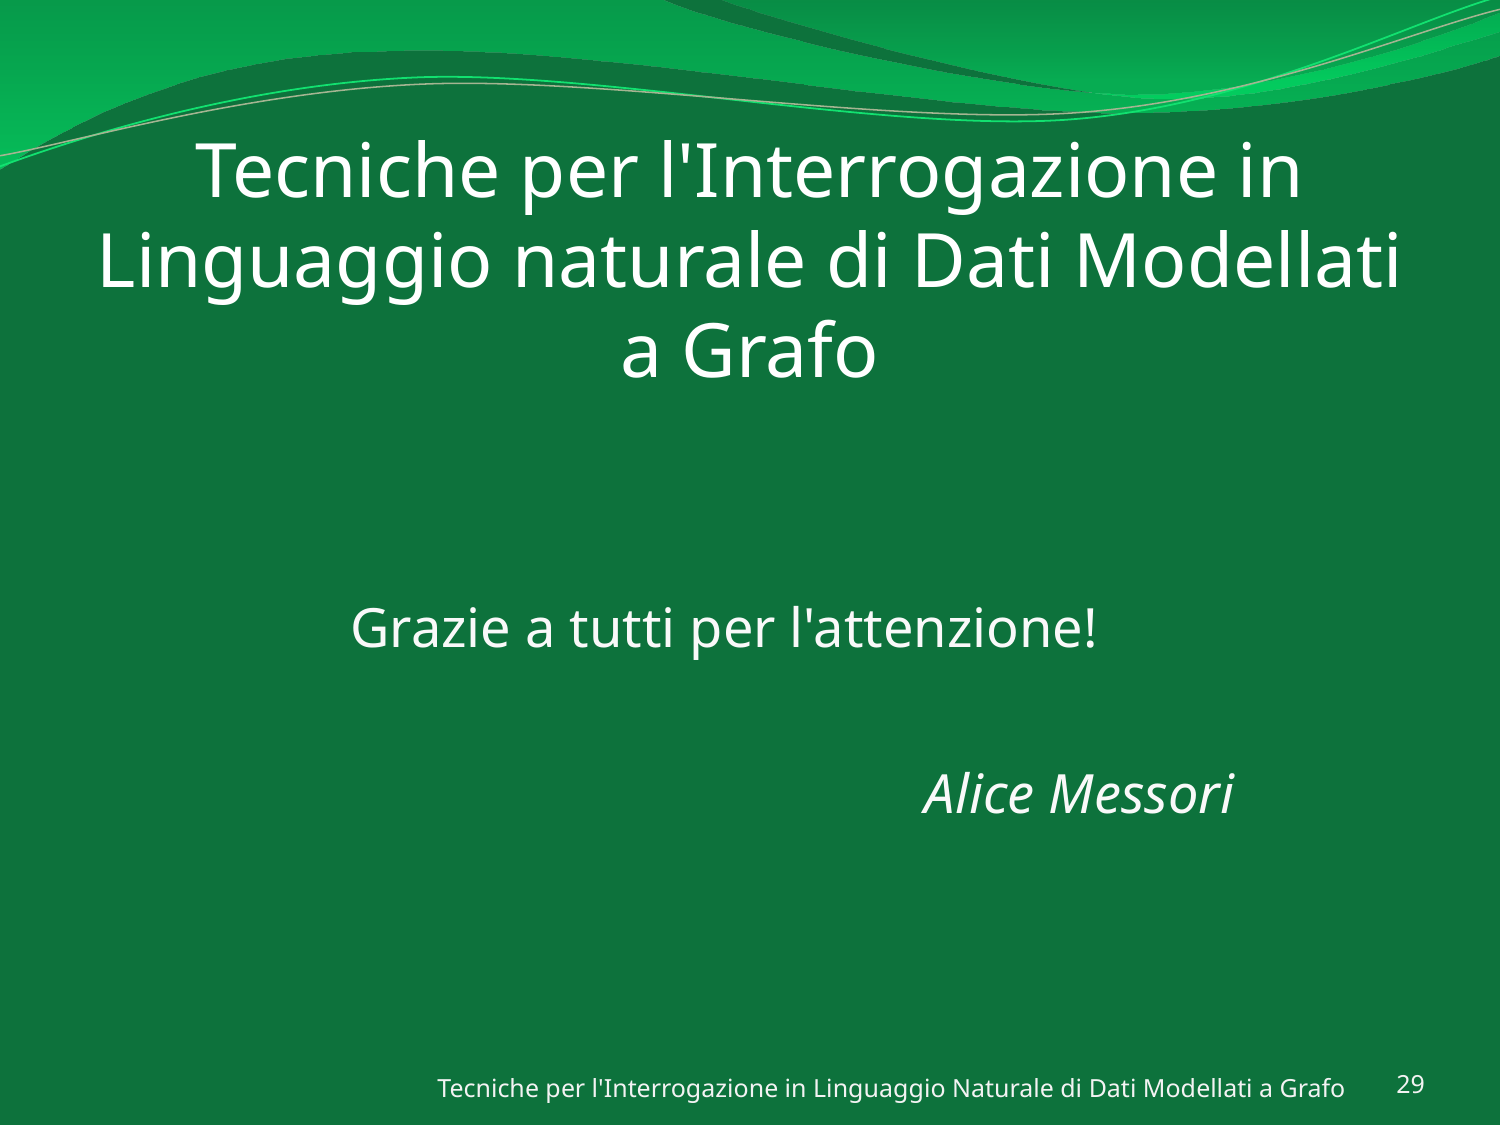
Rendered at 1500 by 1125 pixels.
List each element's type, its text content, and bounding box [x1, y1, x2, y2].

text_box Alice Messori [783, 751, 1376, 846]
footer Tecniche per l'Interrogazione in Linguaggio Naturale di Dati Modellati a Grafo [437, 1042, 1299, 1103]
list Grazie a tutti per l'attenzione! [335, 586, 1165, 681]
slide_number 29 [1299, 1042, 1425, 1103]
title Tecniche per l'Interrogazione in Linguaggio naturale di Dati Modellati a Grafo [75, 115, 1425, 433]
